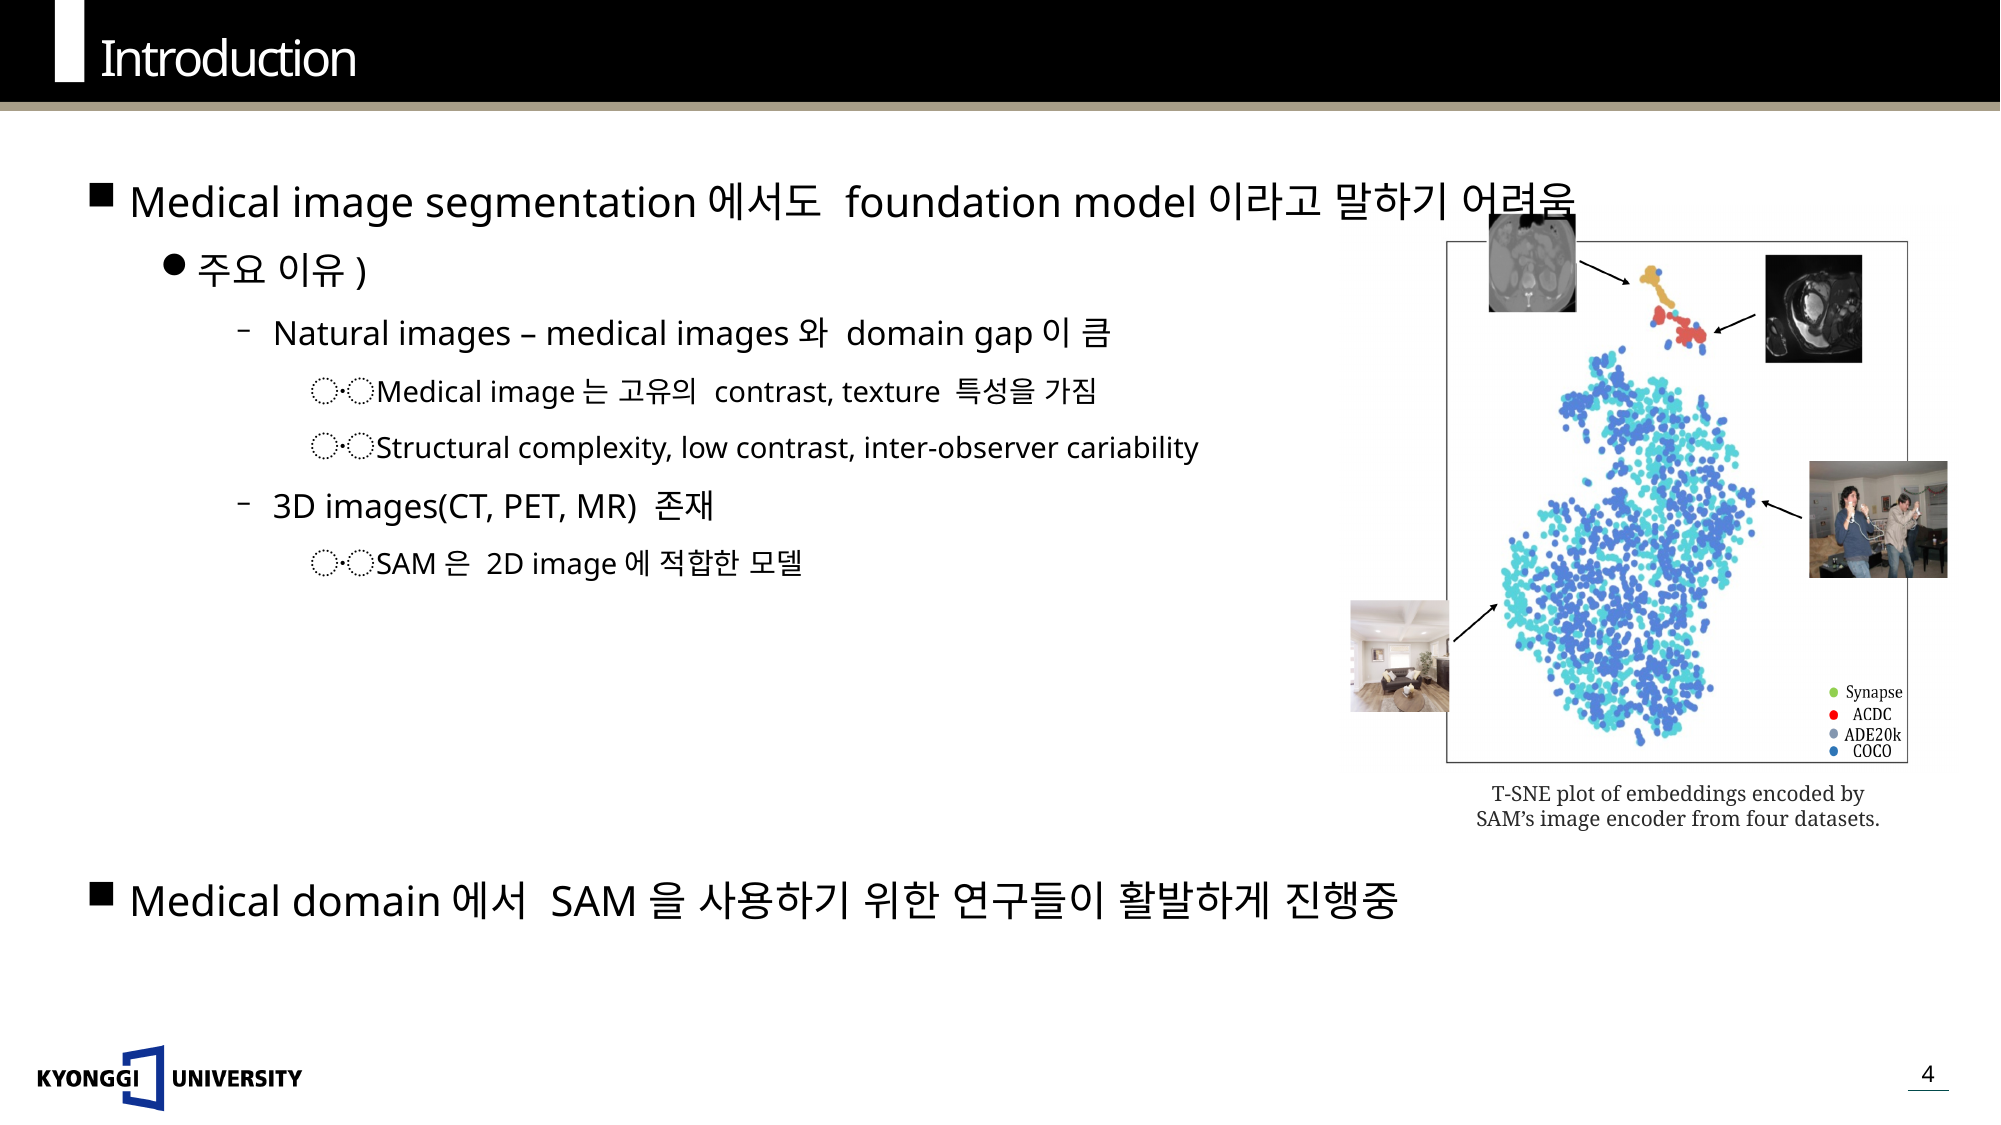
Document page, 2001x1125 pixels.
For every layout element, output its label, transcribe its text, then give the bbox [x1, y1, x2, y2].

picture [25, 1035, 309, 1119]
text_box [1339, 206, 1960, 835]
list Medical image segmentation에서도 foundation model이라고 말하기 어려움 주요 이유) Natural images – medical images와 domain gap이 큼 Medical image는 고유의 contrast, texture 특성을 가짐 Structural complexity, low contrast, inter-observer cariability 3D images(CT, PET, MR) 존재 SAM은 2D image에 적합한 모델 Medical domain에서 SAM을 사용하기 위한 연구들이 활발하게 진행중 [70, 168, 1930, 1035]
list Introduction [85, 0, 1946, 99]
picture [0, 0, 2000, 111]
